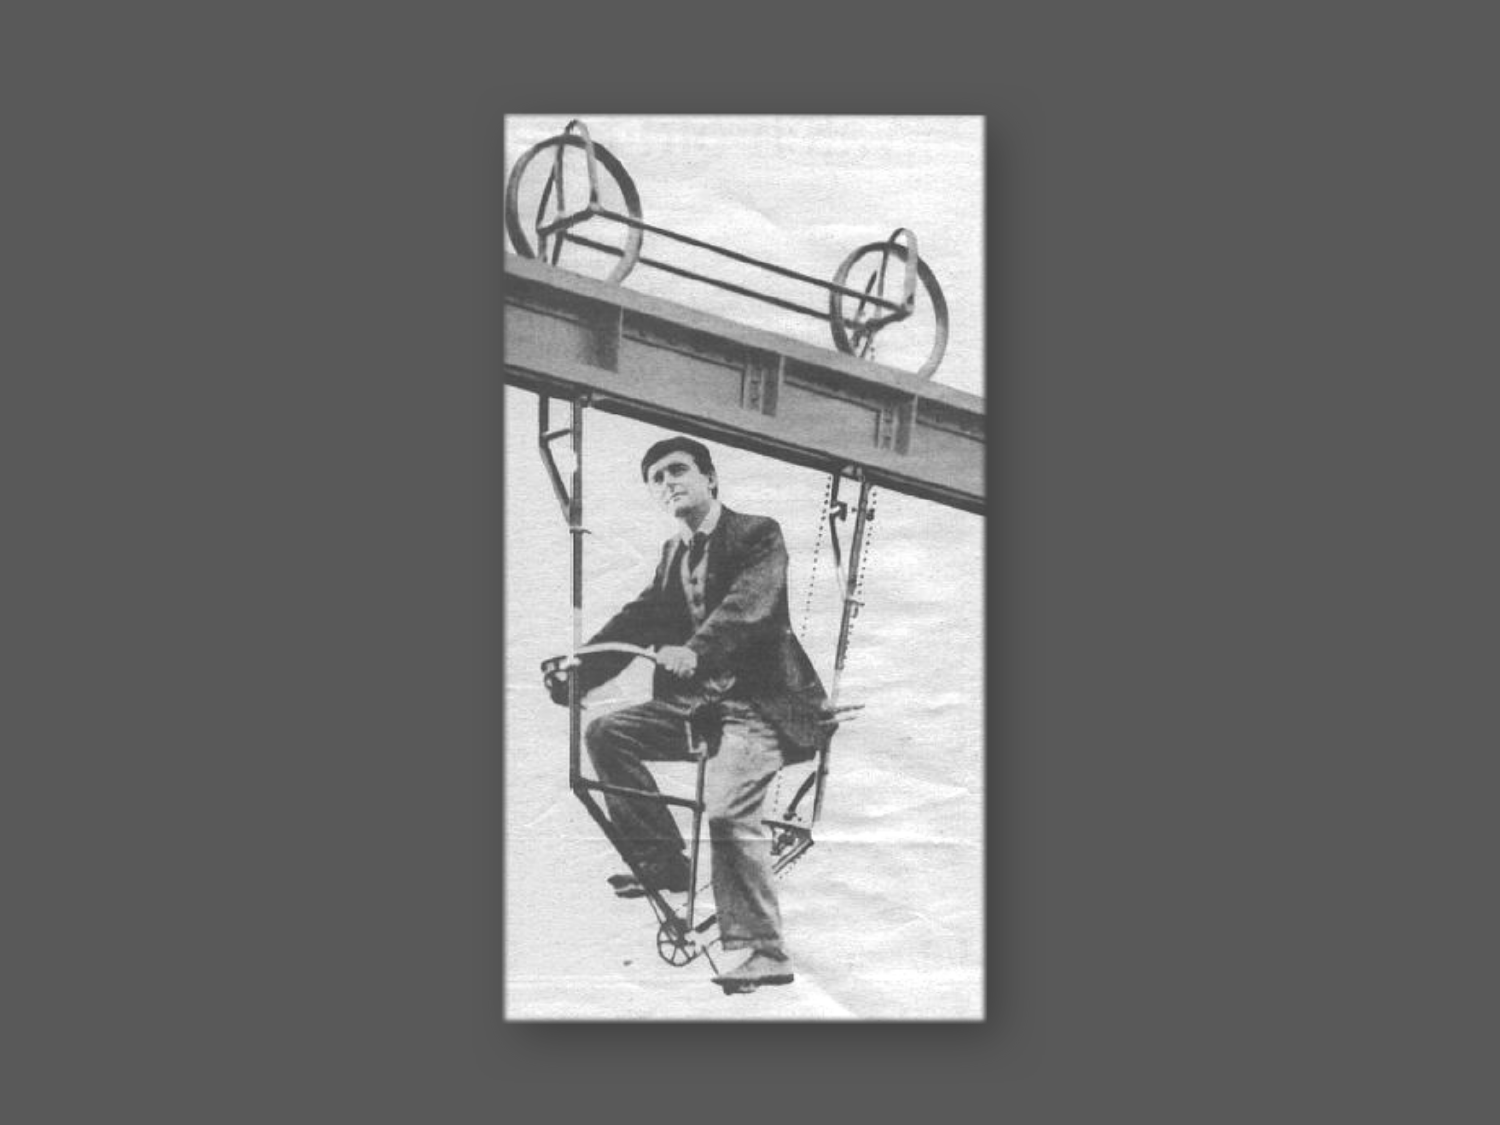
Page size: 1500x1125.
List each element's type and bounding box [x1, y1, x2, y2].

picture [499, 109, 988, 1026]
